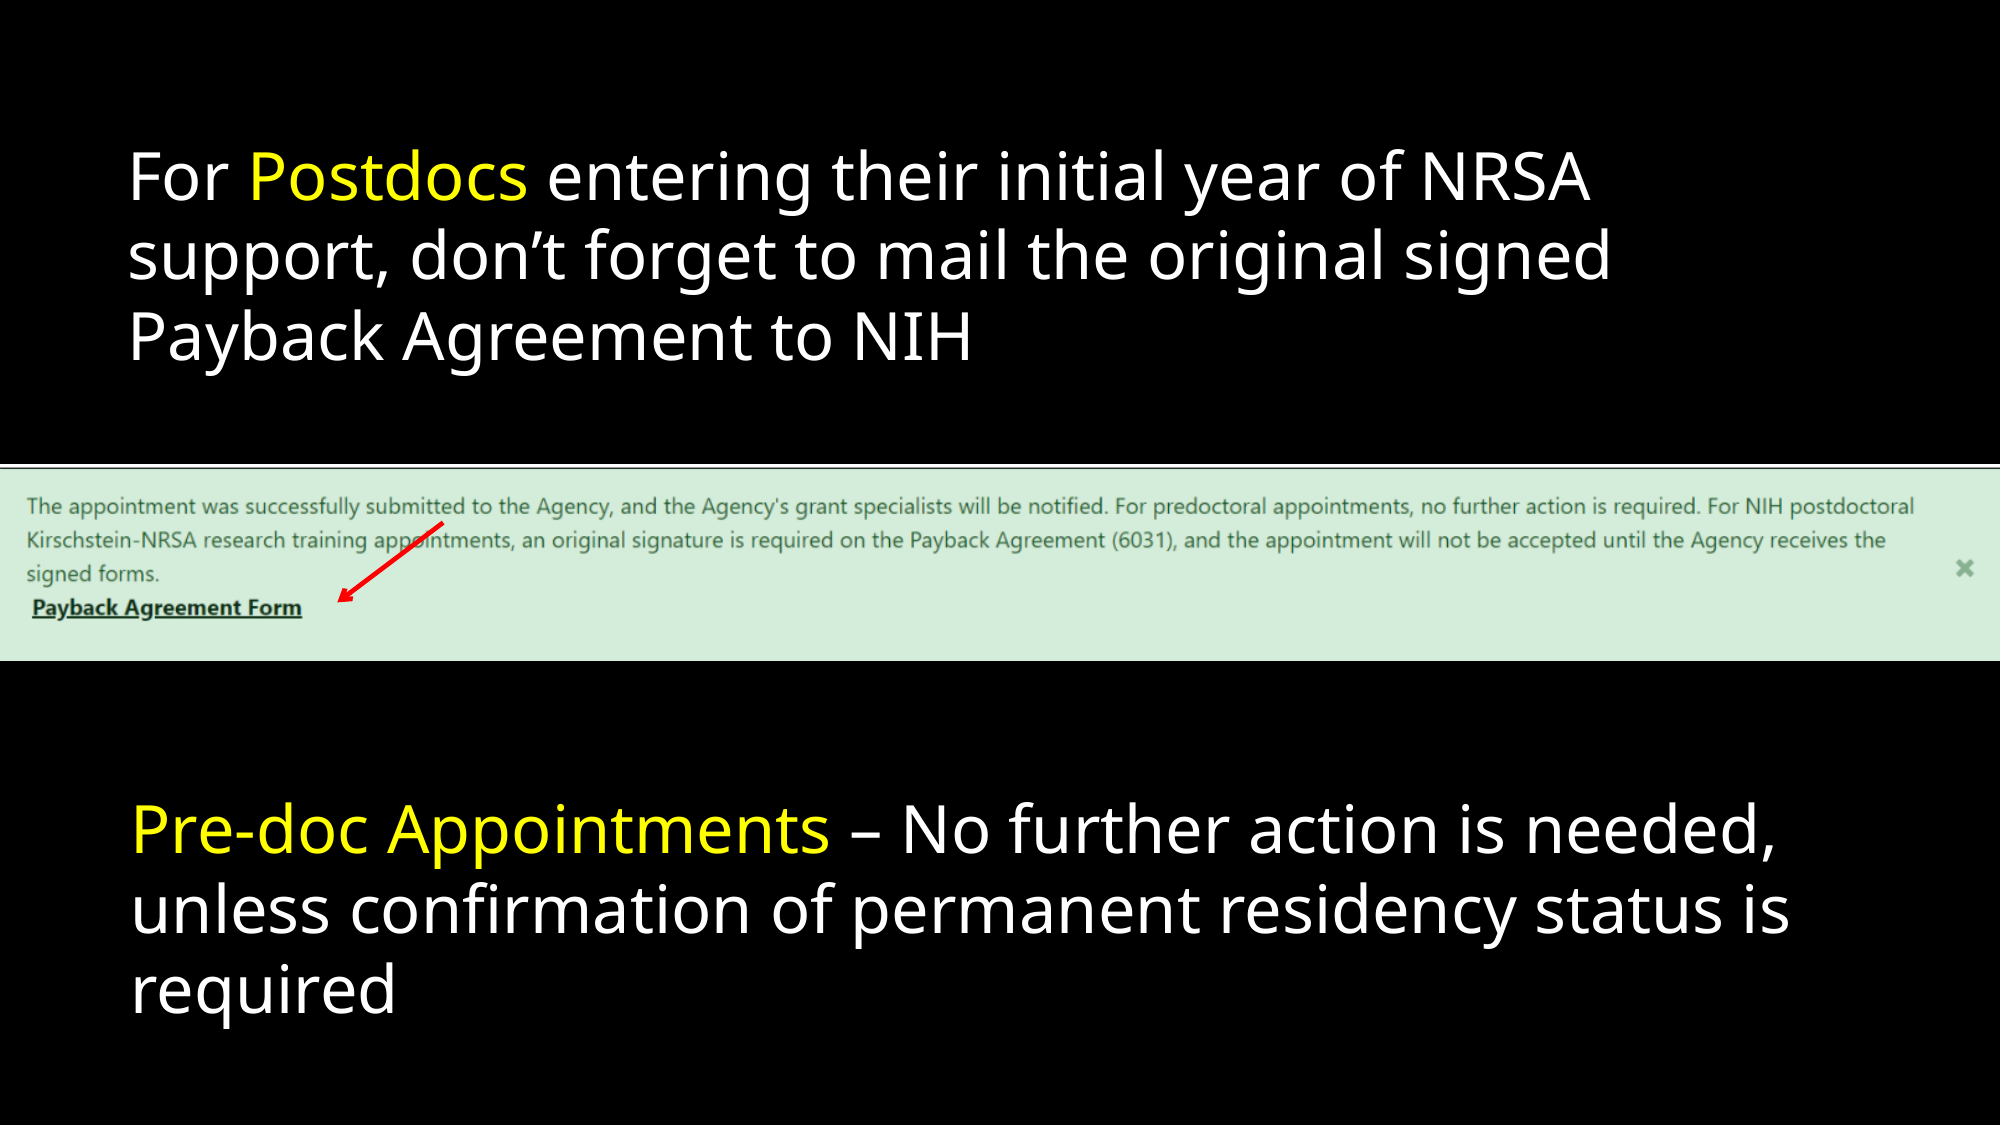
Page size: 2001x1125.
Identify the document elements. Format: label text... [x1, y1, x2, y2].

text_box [337, 522, 444, 603]
text_box For Postdocs entering their initial year of NRSA support, don’t forget to mail the original signed Payback Agreement to NIH [112, 126, 1881, 381]
text_box Pre-doc Appointments – No further action is needed, unless confirmation of permanent residency status is required [115, 779, 1885, 1034]
picture [0, 464, 2000, 661]
